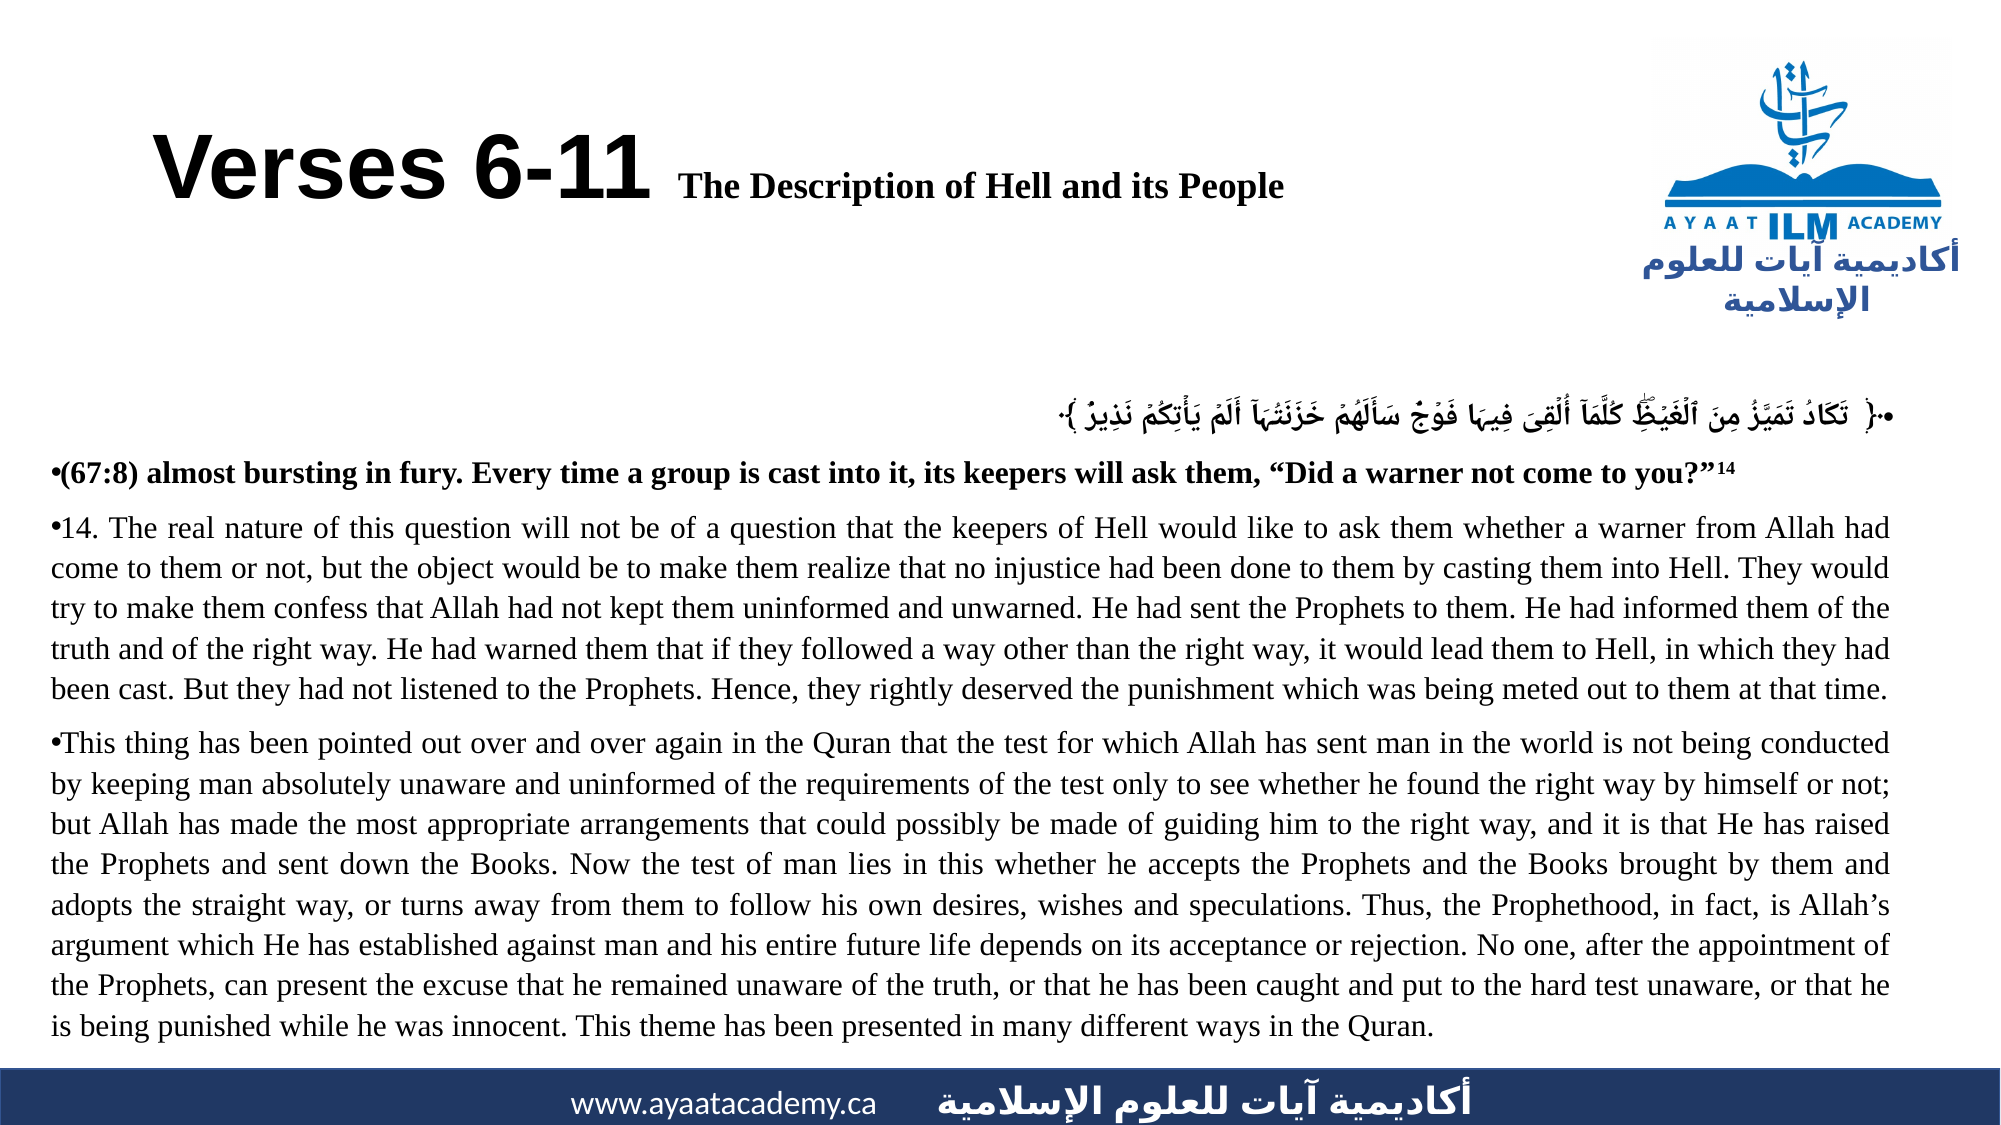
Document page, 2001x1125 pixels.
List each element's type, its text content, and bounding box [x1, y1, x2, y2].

title Verses 6-11 The Description of Hell and its People [137, 59, 1863, 278]
picture [1651, 37, 1952, 257]
list ﴿ تَكَادُ تَمَيَّزُ مِنَ ٱلۡغَيۡظِ‌ۖ كُلَّمَآ أُلۡقِىَ فِيہَا فَوۡجٌ۬ سَأَلَهُمۡ خَزَنَتُہَآ أَلَمۡ يَأۡتِكُمۡ نَذِيرٌ۬ ﴾ (67:8) almost bursting in fury. Every time a group is cast into it, its keepers will ask them, “Did a warner not come to you?”14 14. The real nature of this question will not be of a question that the keepers of Hell would like to ask them whether a warner from Allah had come to them or not, but the object would be to make them realize that no injustice had been done to them by casting them into Hell. They would try to make them confess that Allah had not kept them uninformed and unwarned. He had sent the Prophets to them. He had informed them of the truth and of the right way. He had warned them that if they followed a way other than the right way, it would lead them to Hell, in which they had been cast. But they had not listened to the Prophets. Hence, they rightly deserved the punishment which was being meted out to them at that time. This thing has been pointed out over and over again in the Quran that the test for which Allah has sent man in the world is not being conducted by keeping man absolutely unaware and uninformed of the requirements of the test only to see whether he found the right way by himself or not; but Allah has made the most appropriate arrangements that could possibly be made of guiding him to the right way, and it is that He has raised the Prophets and sent down the Books. Now the test of man lies in this whether he accepts the Prophets and the Books brought by them and adopts the straight way, or turns away from them to follow his own desires, wishes and speculations. Thus, the Prophethood, in fact, is Allah’s argument which He has established against man and his entire future life depends on its acceptance or rejection. No one, after the appointment of the Prophets, can present the excuse that he remained unaware of the truth, or that he has been caught and put to the hard test unaware, or that he is being punished while he was innocent. This theme has been presented in many different ways in the Quran. [35, 388, 1908, 1066]
